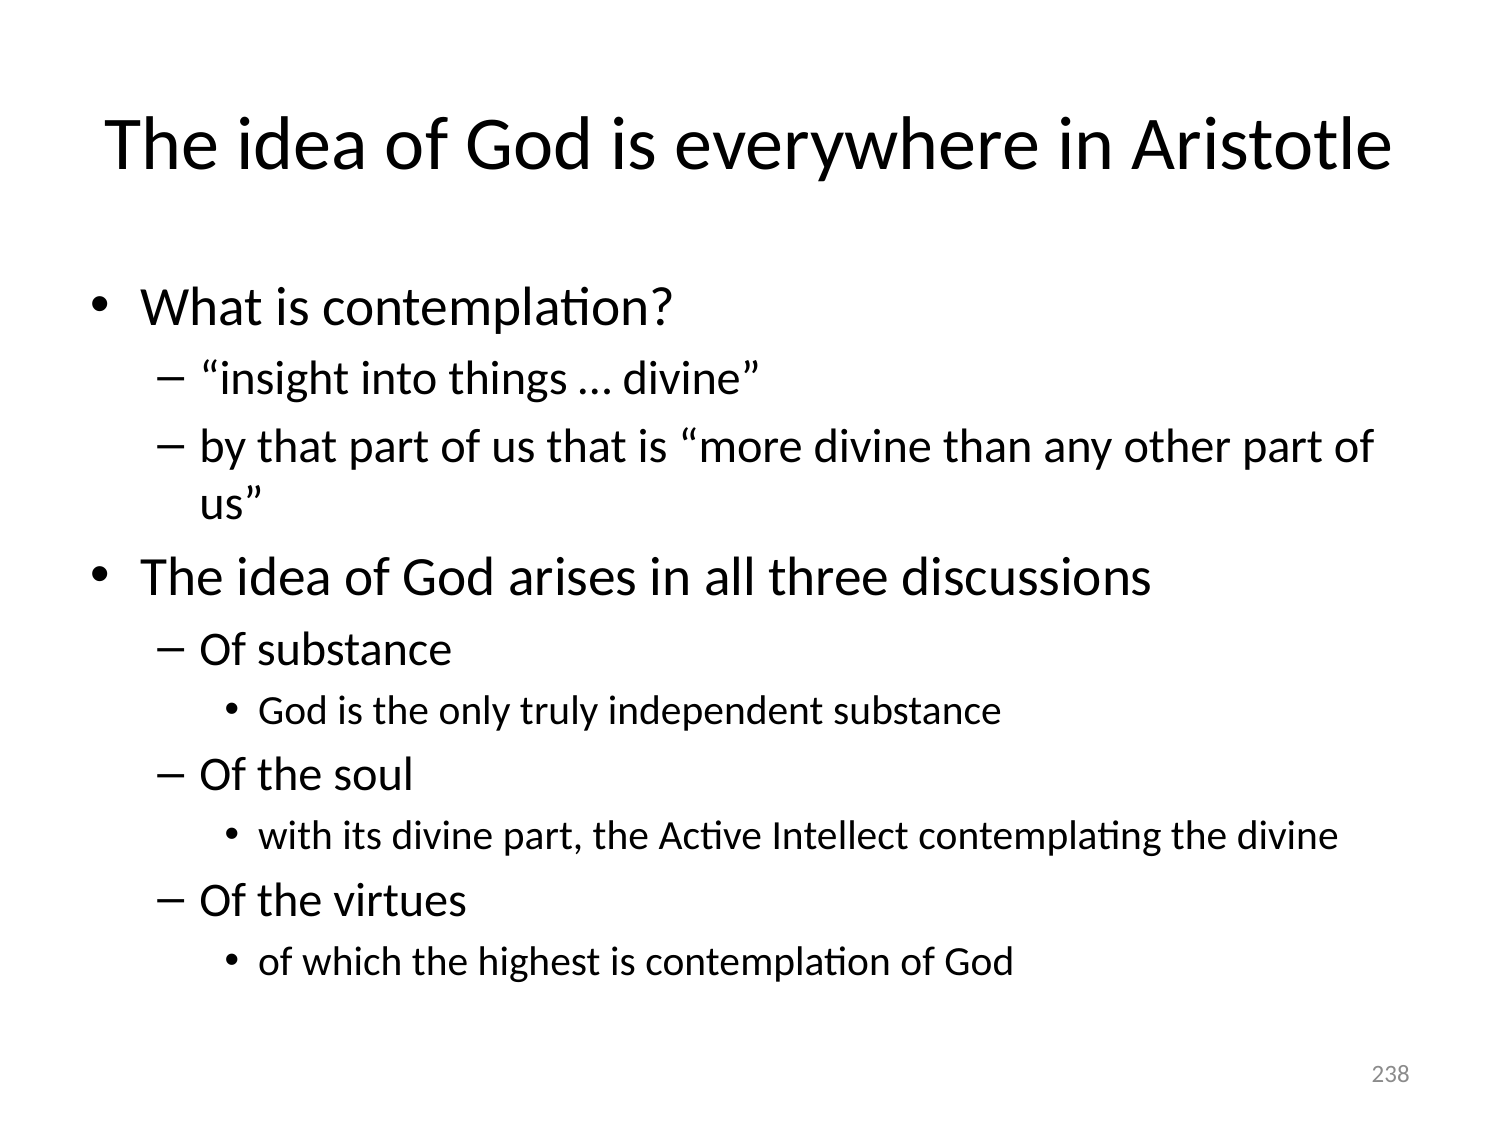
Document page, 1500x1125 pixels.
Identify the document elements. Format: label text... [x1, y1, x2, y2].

slide_number 238 [1074, 1042, 1425, 1103]
title The idea of God is everywhere in Aristotle [75, 45, 1425, 233]
list What is contemplation? “insight into things … divine” by that part of us that is “more divine than any other part of us” The idea of God arises in all three discussions Of substance God is the only truly independent substance Of the soul with its divine part, the Active Intellect contemplating the divine Of the virtues of which the highest is contemplation of God [75, 262, 1425, 1005]
